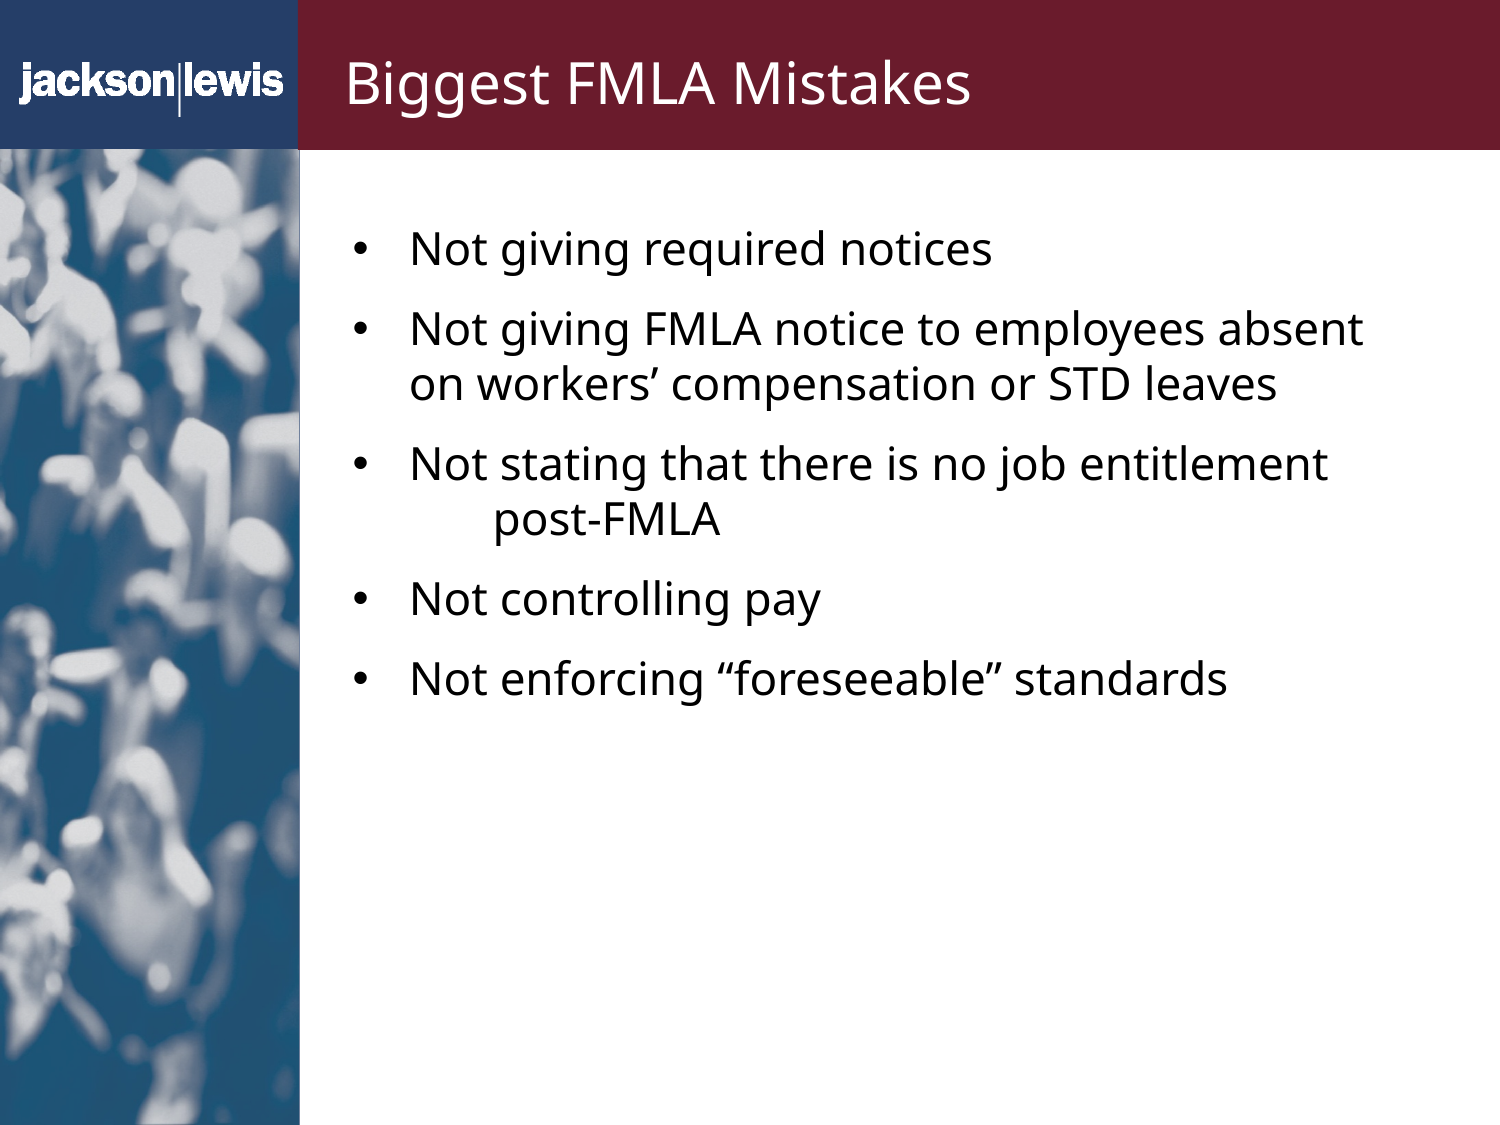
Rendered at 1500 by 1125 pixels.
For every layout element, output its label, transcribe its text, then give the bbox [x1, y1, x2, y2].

picture [18, 62, 283, 117]
title Biggest FMLA Mistakes [328, 37, 1430, 126]
list Not giving required notices Not giving FMLA notice to employees absent on workers’ compensation or STD leaves Not stating that there is no job entitlement post-FMLA Not controlling pay Not enforcing “foreseeable” standards [337, 212, 1438, 989]
